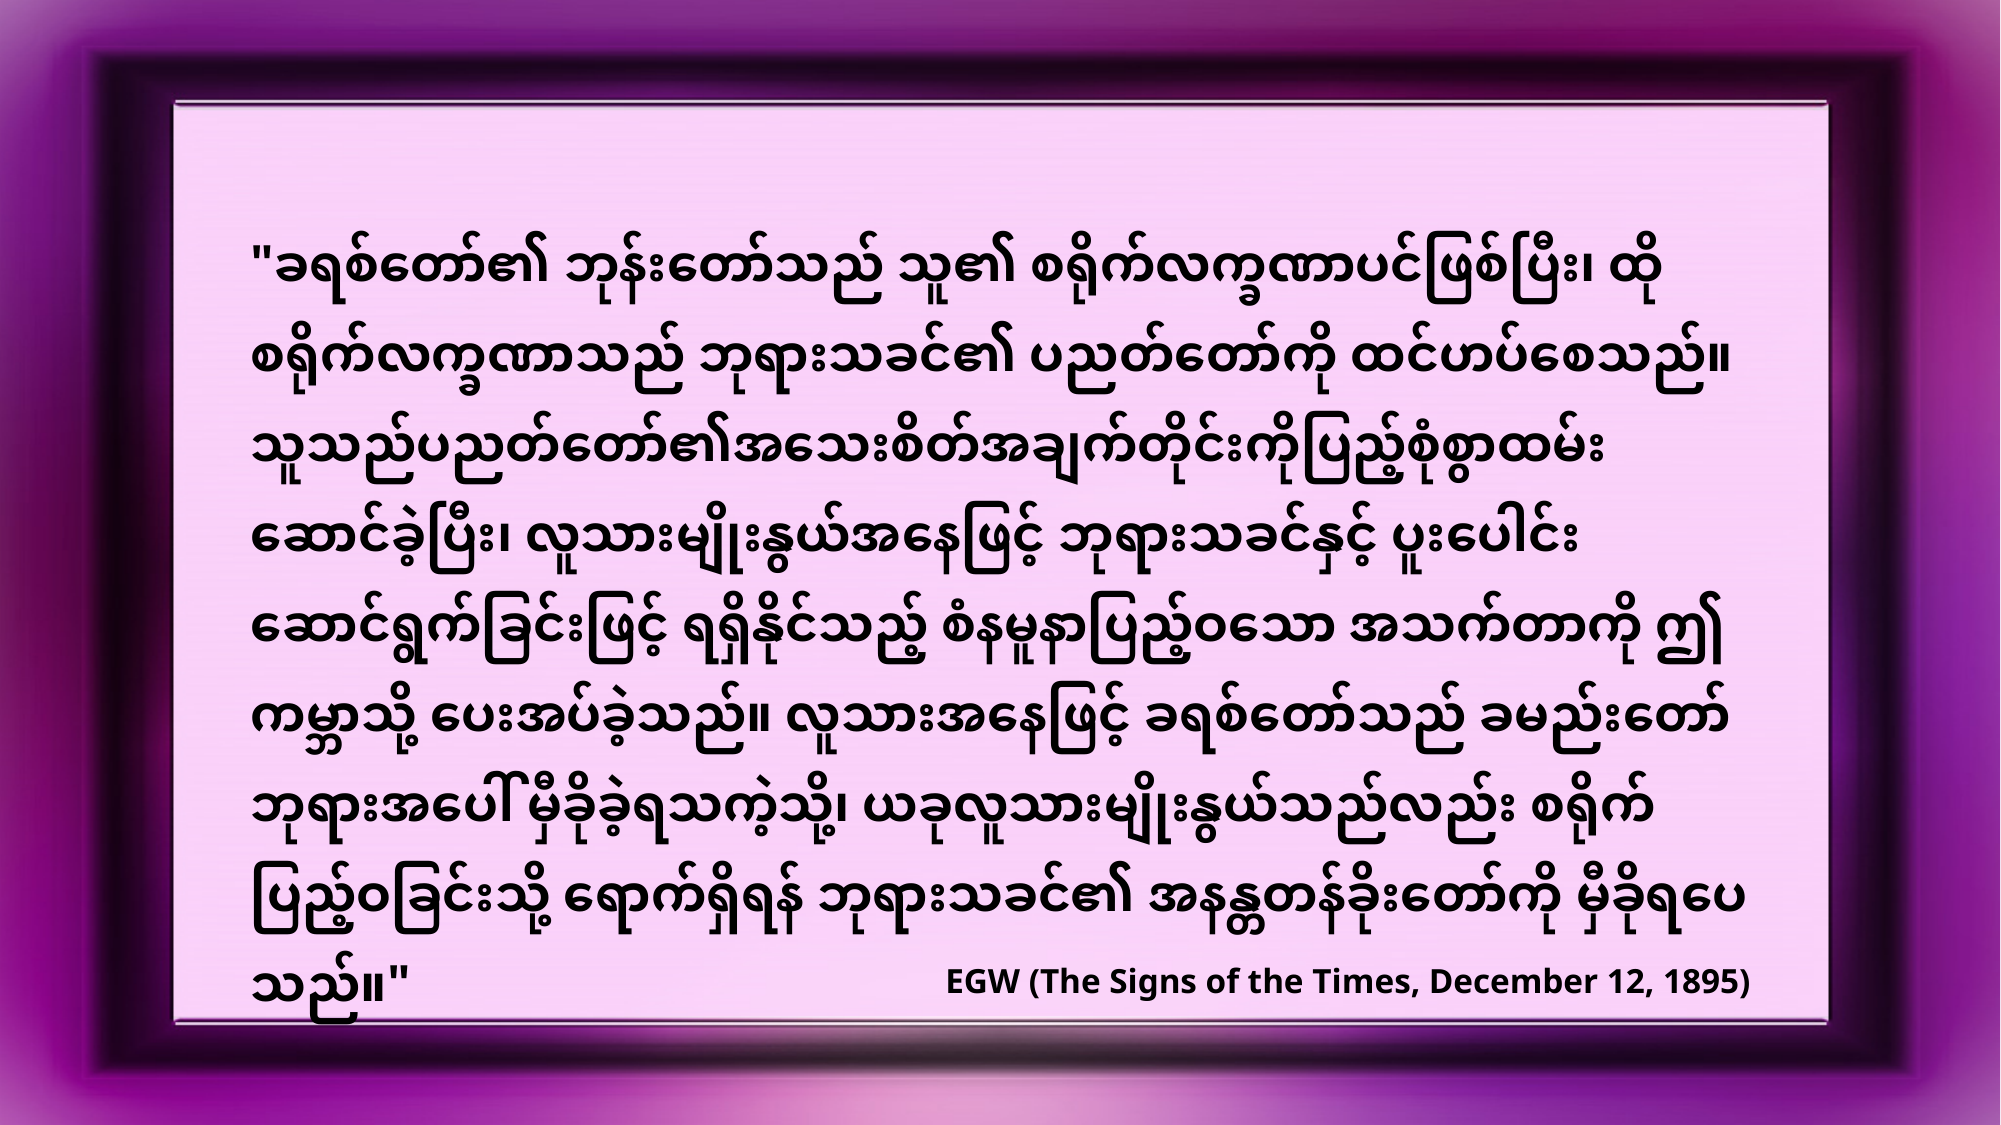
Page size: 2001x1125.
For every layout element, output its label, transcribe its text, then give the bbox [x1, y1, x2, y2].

text_box "ခရစ်တော်၏ ဘုန်းတော်သည် သူ၏ စရိုက်လက္ခဏာပင်ဖြစ်ပြီး၊ ထိုစရိုက်လက္ခဏာသည် ဘုရားသခင်၏ ပညတ်တော်ကို ထင်ဟပ်စေသည်။ သူသည်ပညတ်တော်၏အသေးစိတ်အချက်တိုင်းကိုပြည့်စုံစွာထမ်းဆောင်ခဲ့ပြီး၊ လူသားမျိုးနွယ်အနေဖြင့် ဘုရားသခင်နှင့် ပူးပေါင်းဆောင်ရွက်ခြင်းဖြင့် ရရှိနိုင်သည့် စံနမူနာပြည့်ဝသော အသက်တာကို ဤကမ္ဘာသို့ ပေးအပ်ခဲ့သည်။ လူသားအနေဖြင့် ခရစ်တော်သည် ခမည်းတော်ဘုရားအပေါ် မှီခိုခဲ့ရသကဲ့သို့၊ ယခုလူသားမျိုးနွယ်သည်လည်း စရိုက်ပြည့်ဝခြင်းသို့ ရောက်ရှိရန် ဘုရားသခင်၏ အနန္တတန်ခိုးတော်ကို မှီခိုရပေသည်။" [236, 194, 1764, 1020]
text_box EGW (The Signs of the Times, December 12, 1895) [930, 953, 1766, 1008]
picture [0, 0, 2001, 1125]
